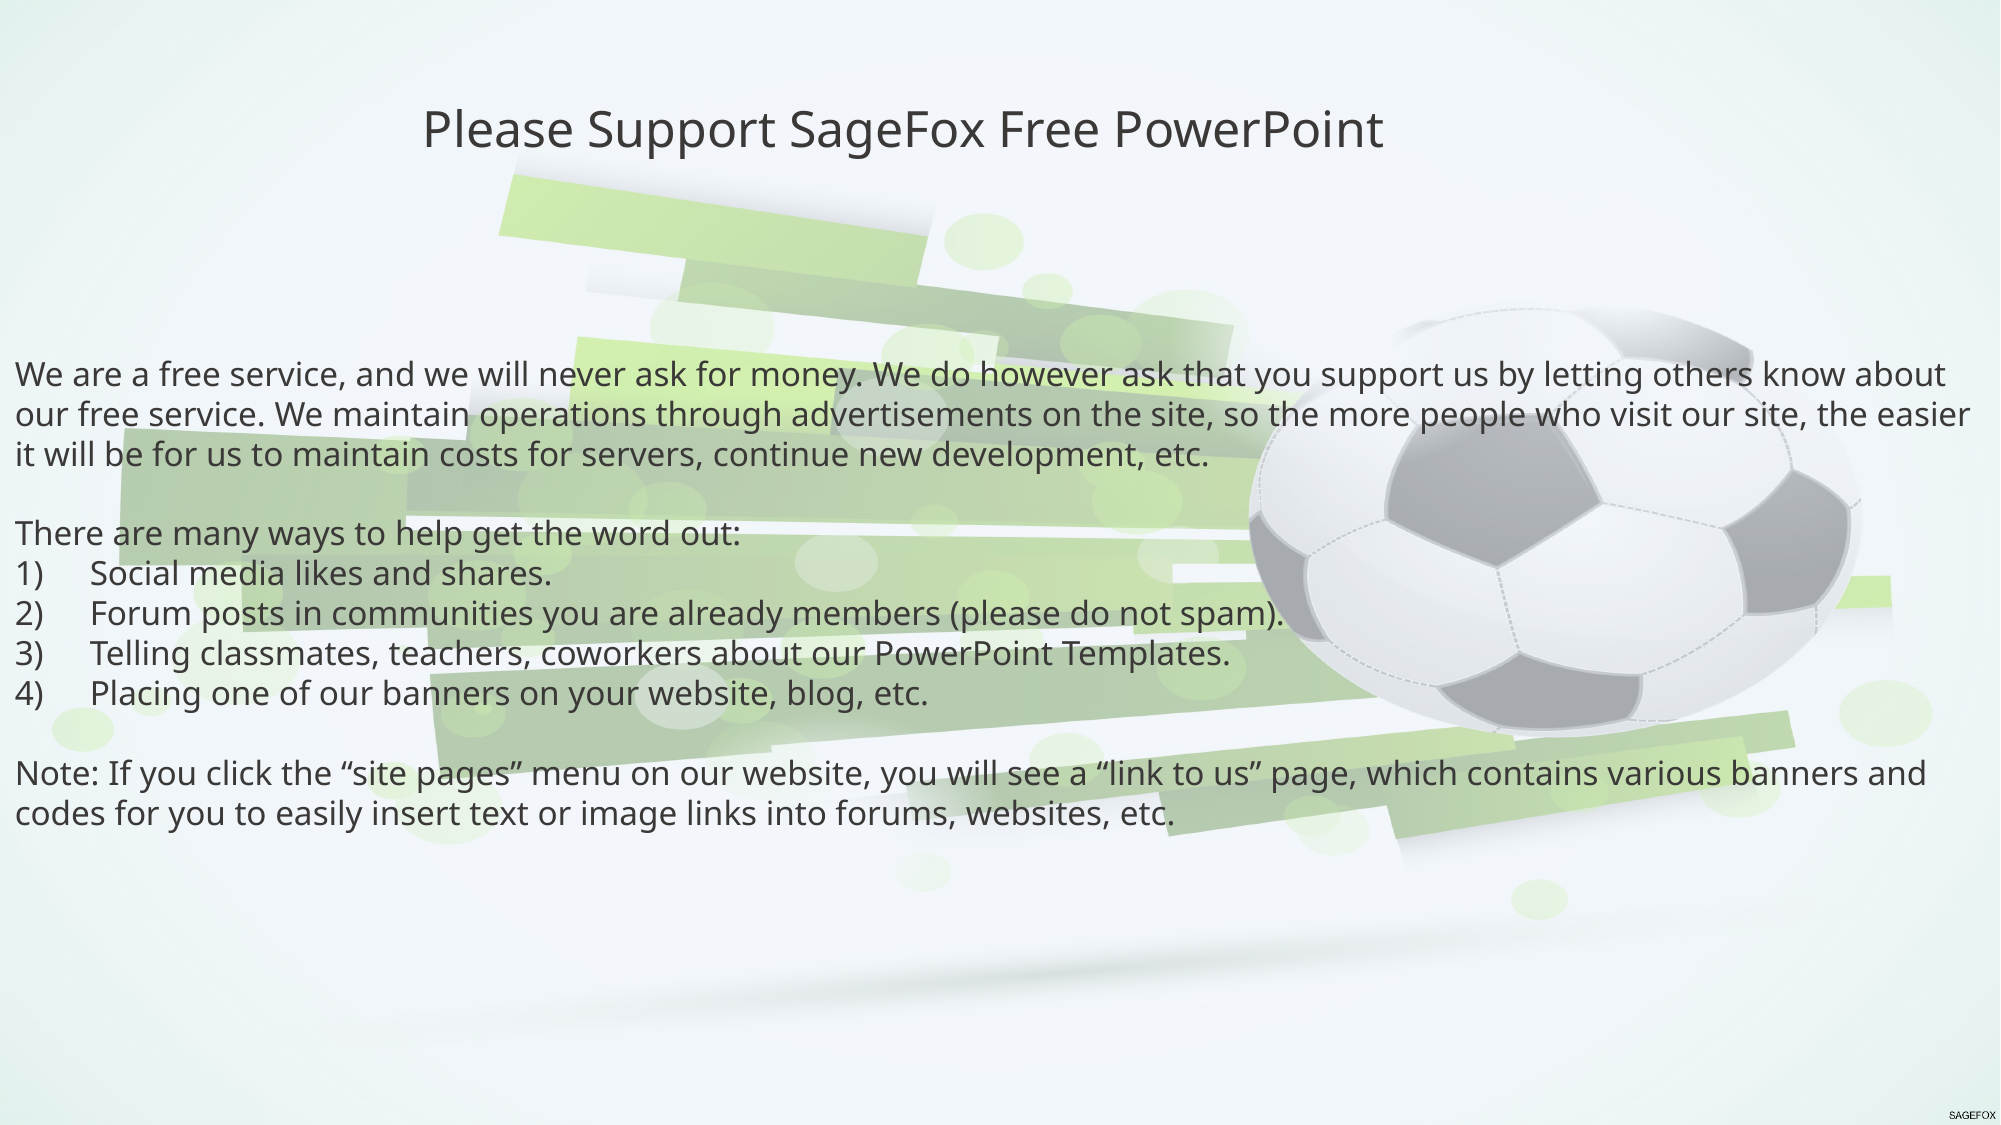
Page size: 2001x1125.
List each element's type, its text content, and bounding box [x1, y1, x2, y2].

text_box We are a free service, and we will never ask for money. We do however ask that you support us by letting others know about our free service. We maintain operations through advertisements on the site, so the more people who visit our site, the easier it will be for us to maintain costs for servers, continue new development, etc. There are many ways to help get the word out: Social media likes and shares. Forum posts in communities you are already members (please do not spam). Telling classmates, teachers, coworkers about our PowerPoint Templates. Placing one of our banners on your website, blog, etc. Note: If you click the “site pages” menu on our website, you will see a “link to us” page, which contains various banners and codes for you to easily insert text or image links into forums, websites, etc. [0, 0, 2000, 1125]
title Please Support SageFox Free PowerPoint [363, 72, 1444, 190]
